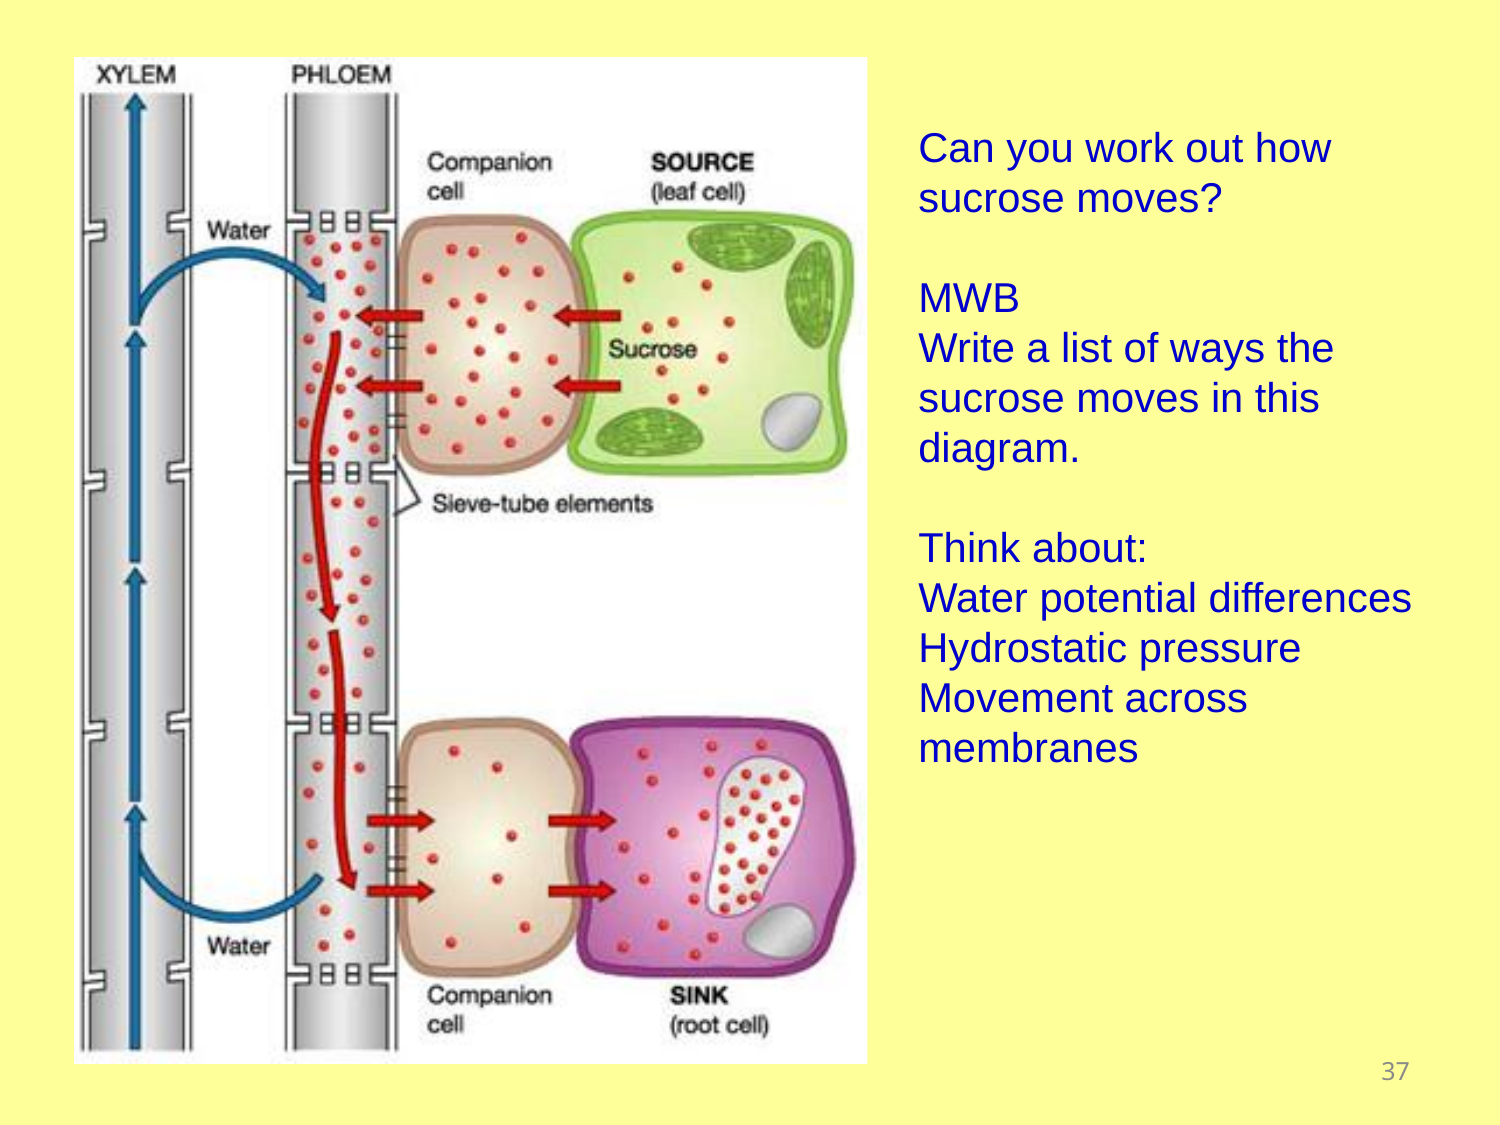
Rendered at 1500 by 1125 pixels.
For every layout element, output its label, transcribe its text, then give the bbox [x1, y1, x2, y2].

picture [73, 56, 868, 1064]
slide_number 37 [1074, 1042, 1425, 1103]
text_box Can you work out how sucrose moves? MWB Write a list of ways the sucrose moves in this diagram. Think about: Water potential differences Hydrostatic pressure Movement across membranes [903, 113, 1459, 779]
